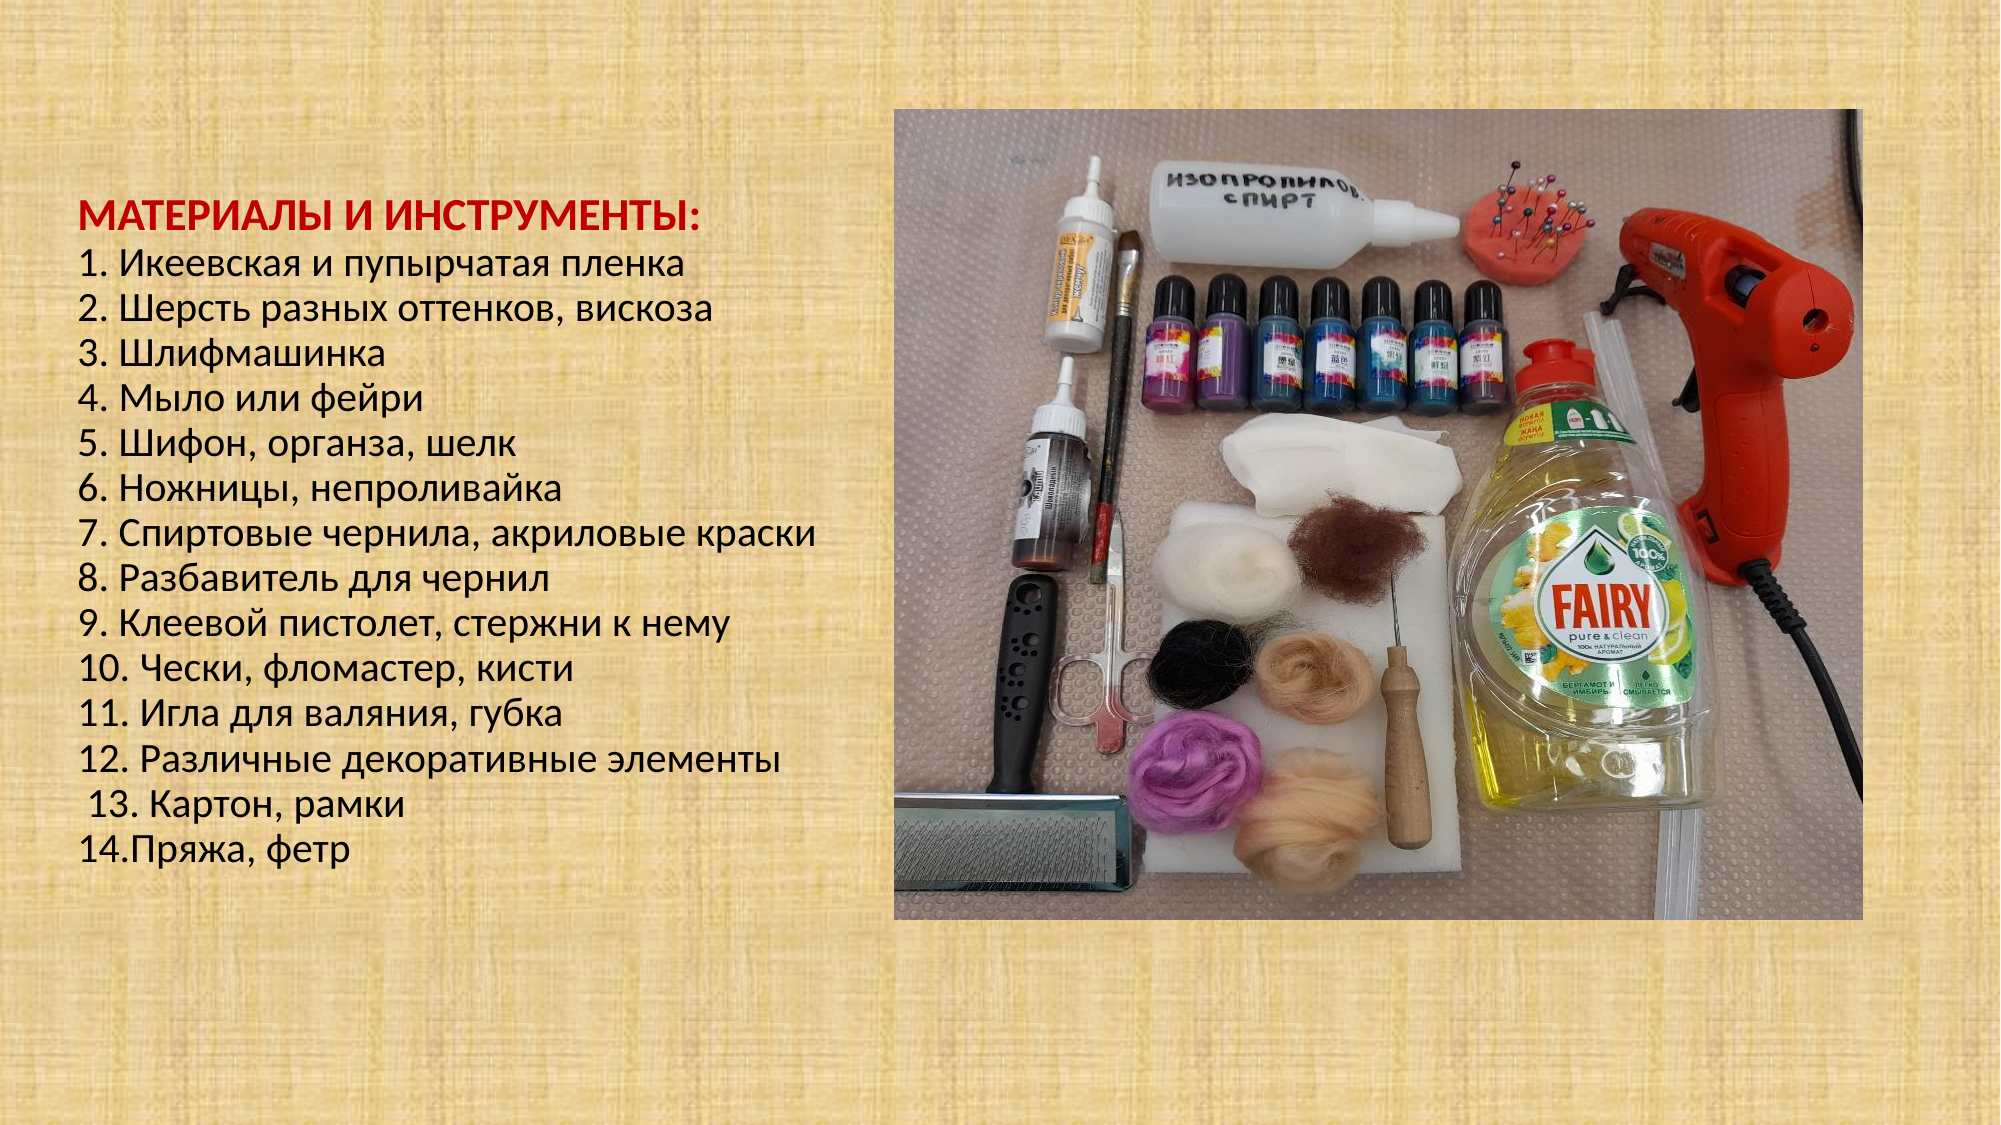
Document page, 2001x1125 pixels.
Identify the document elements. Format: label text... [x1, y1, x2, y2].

picture [0, 0, 2001, 1125]
title МАТЕРИАЛЫ И ИНСТРУМЕНТЫ: 1. Икеевская и пупырчатая пленка 2. Шерсть разных оттенков, вискоза 3. Шлифмашинка 4. Мыло или фейри 5. Шифон, органза, шелк 6. Ножницы, непроливайка 7. Спиртовые чернила, акриловые краски 8. Разбавитель для чернил 9. Клеевой пистолет, стержни к нему 10. Чески, фломастер, кисти 11. Игла для валяния, губка 12. Различные декоративные элементы 13. Картон, рамки 14.Пряжа, фетр [62, 59, 1863, 1053]
